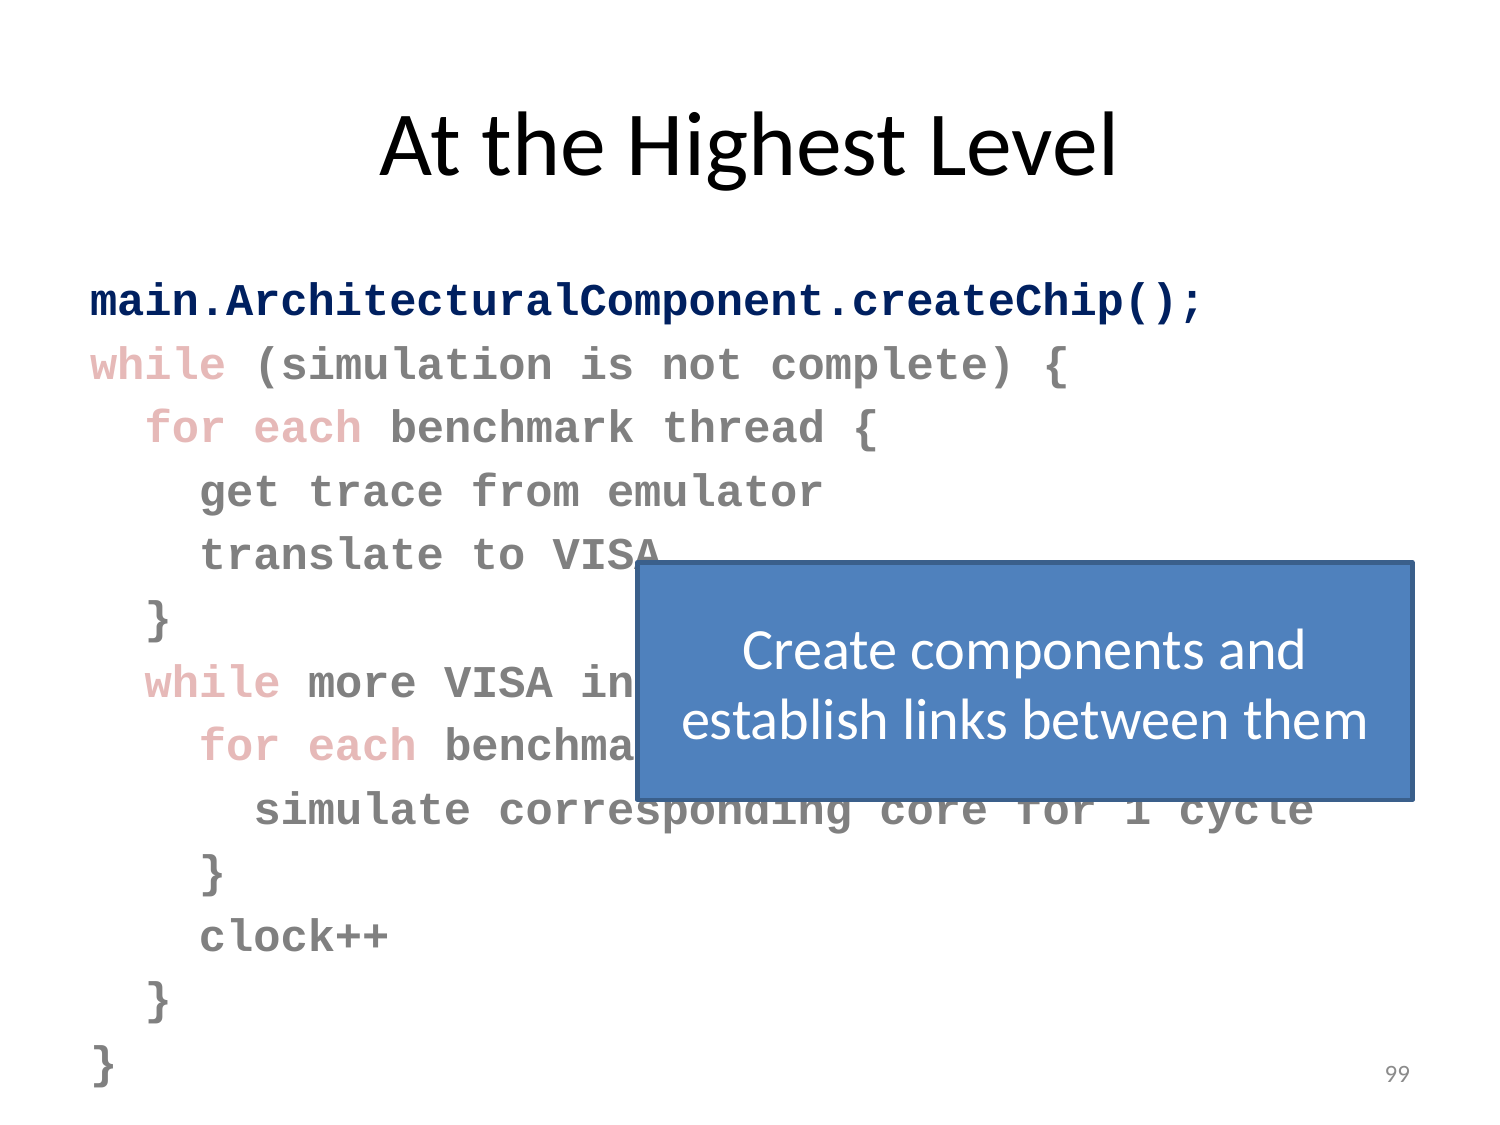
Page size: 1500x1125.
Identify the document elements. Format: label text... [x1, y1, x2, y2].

text_box Create components and establish links between them [635, 560, 1415, 802]
list main.ArchitecturalComponent.createChip(); while (simulation is not complete) { for each benchmark thread { get trace from emulator translate to VISA } while more VISA instructions to simulate{ for each benchmark thread { simulate corresponding core for 1 cycle } clock++ } } [75, 262, 1425, 1103]
title At the Highest Level [75, 45, 1425, 233]
slide_number 99 [1074, 1042, 1425, 1103]
